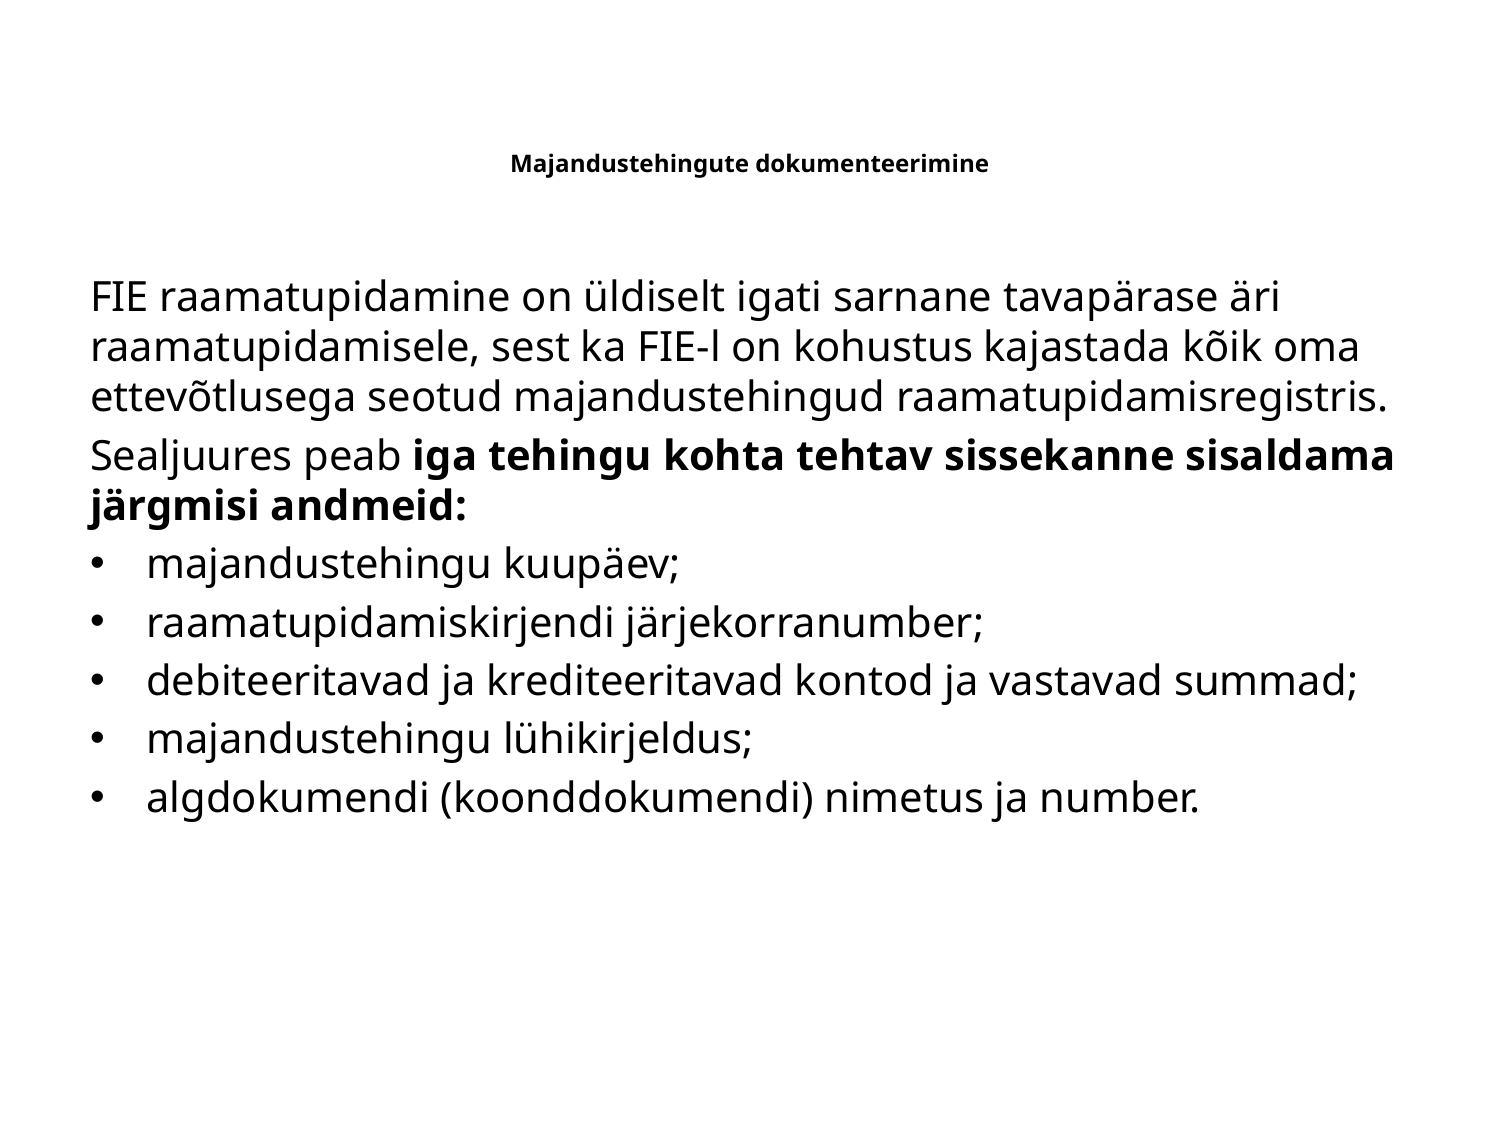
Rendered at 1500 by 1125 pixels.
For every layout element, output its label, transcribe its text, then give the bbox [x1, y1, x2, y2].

title Majandustehingute dokumenteerimine [75, 45, 1425, 233]
list FIE raamatupidamine on üldiselt igati sarnane tavapärase äri raamatupidamisele, sest ka FIE-l on kohustus kajastada kõik oma ettevõtlusega seotud majandustehingud raamatupidamisregistris. Sealjuures peab iga tehingu kohta tehtav sissekanne sisaldama järgmisi andmeid: majandustehingu kuupäev; raamatupidamiskirjendi järjekorranumber; debiteeritavad ja krediteeritavad kontod ja vastavad summad; majandustehingu lühikirjeldus; algdokumendi (koonddokumendi) nimetus ja number. [75, 262, 1425, 1005]
